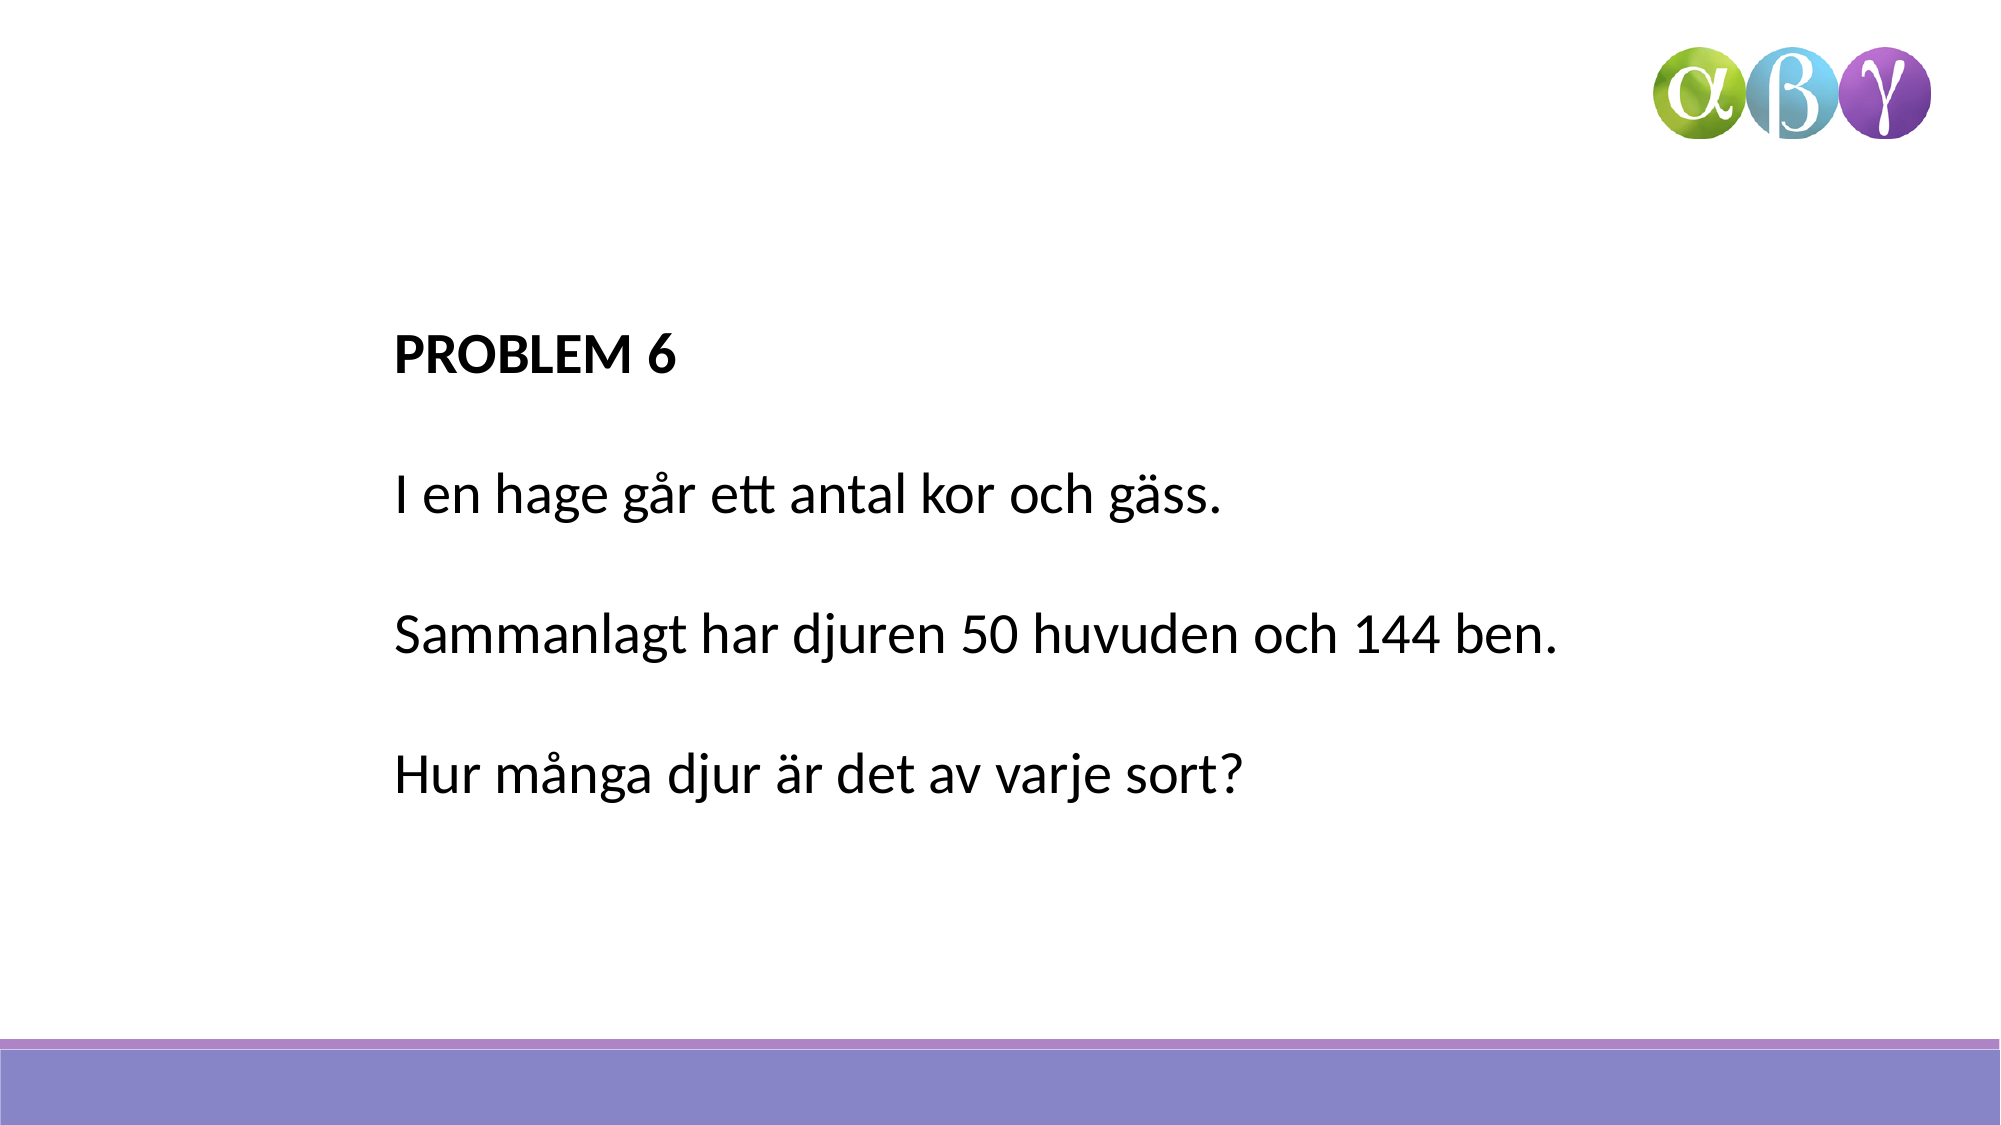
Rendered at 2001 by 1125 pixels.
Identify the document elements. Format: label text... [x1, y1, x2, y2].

picture [1652, 46, 1932, 140]
text_box PROBLEM 6 I en hage går ett antal kor och gäss. Sammanlagt har djuren 50 huvuden och 144 ben. Hur många djur är det av varje sort? [379, 307, 1621, 813]
